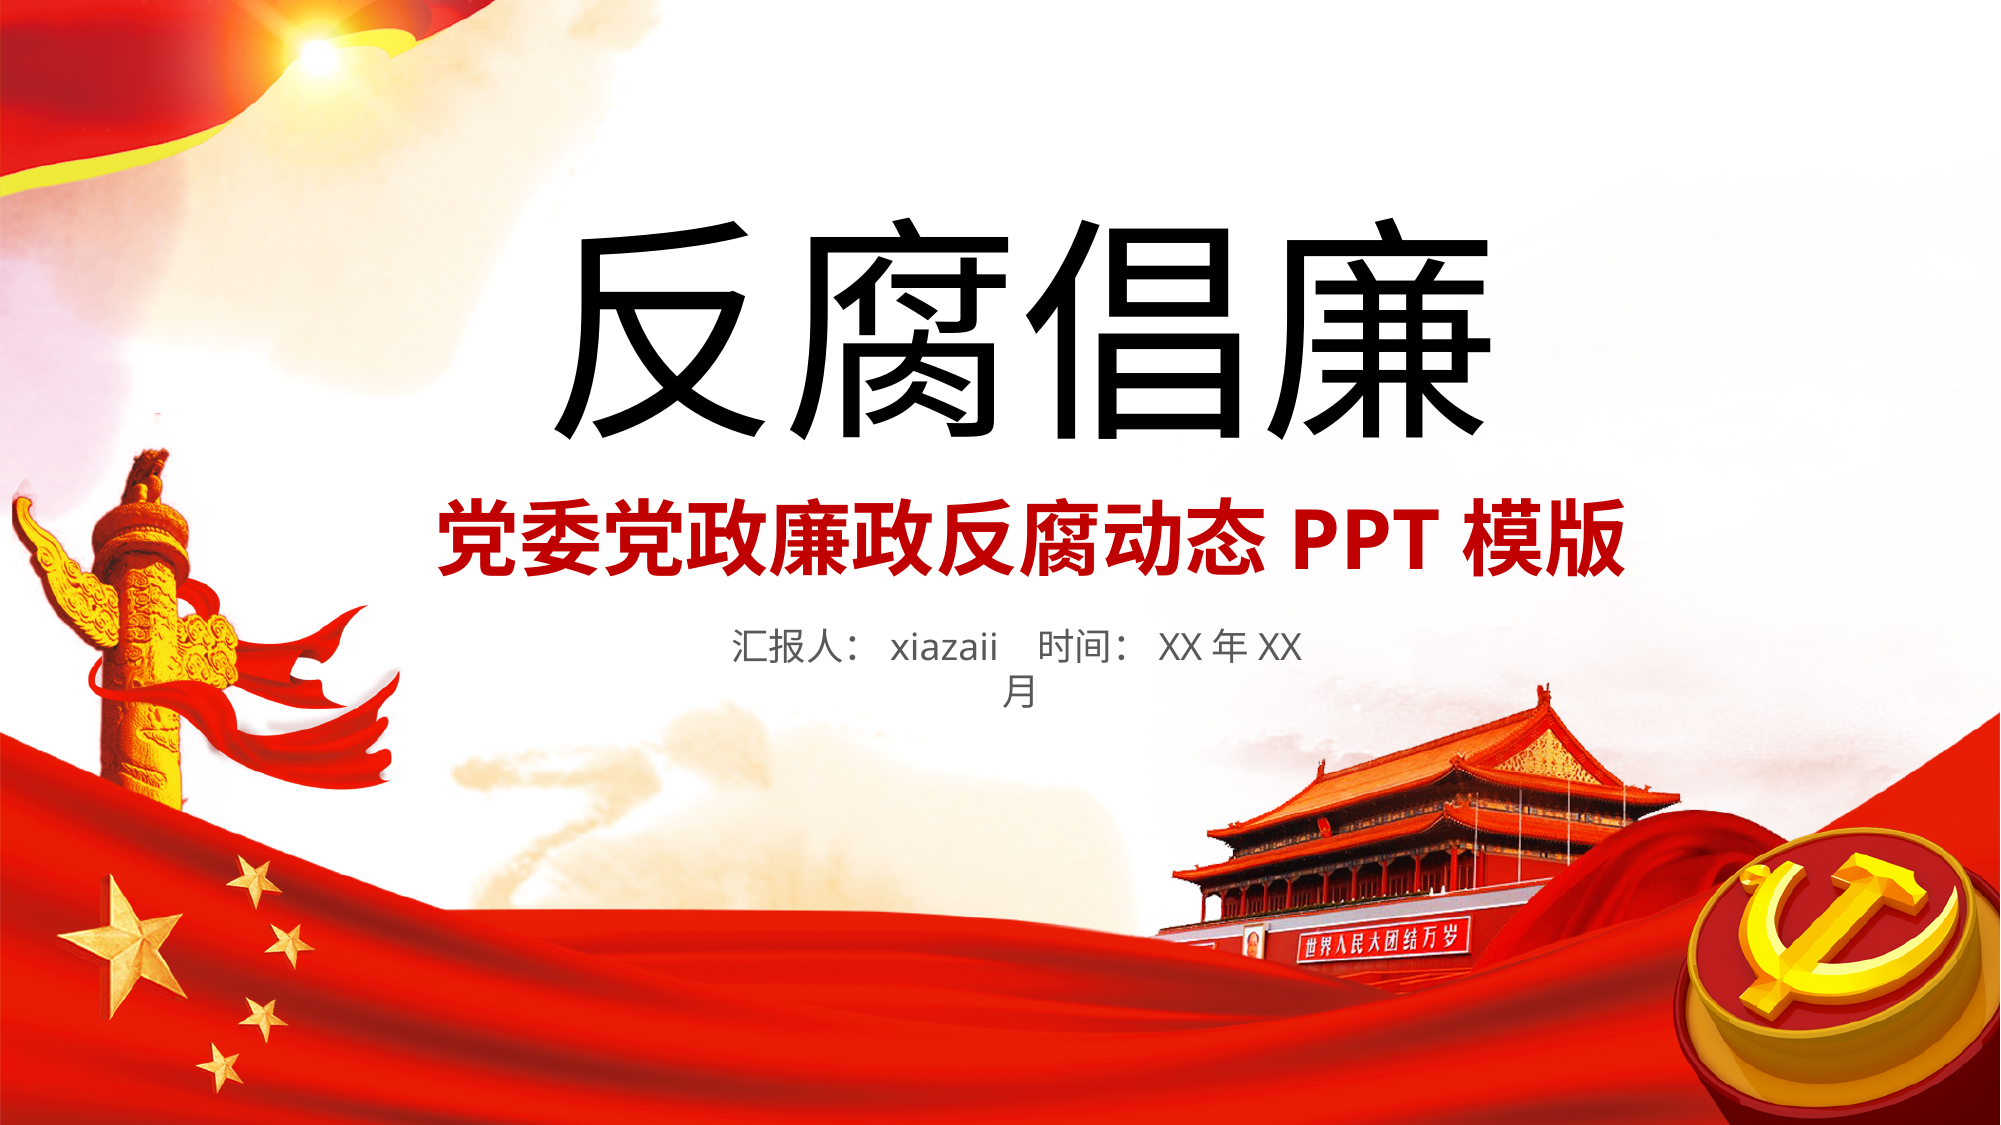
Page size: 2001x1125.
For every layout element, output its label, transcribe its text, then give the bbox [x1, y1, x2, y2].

text_box 反腐倡廉 [527, 173, 1515, 476]
picture [0, 0, 2000, 1125]
text_box 汇报人：xiazaii 时间：XX年XX月 [708, 615, 1334, 721]
text_box 党委党政廉政反腐动态PPT模版 [421, 478, 1695, 594]
